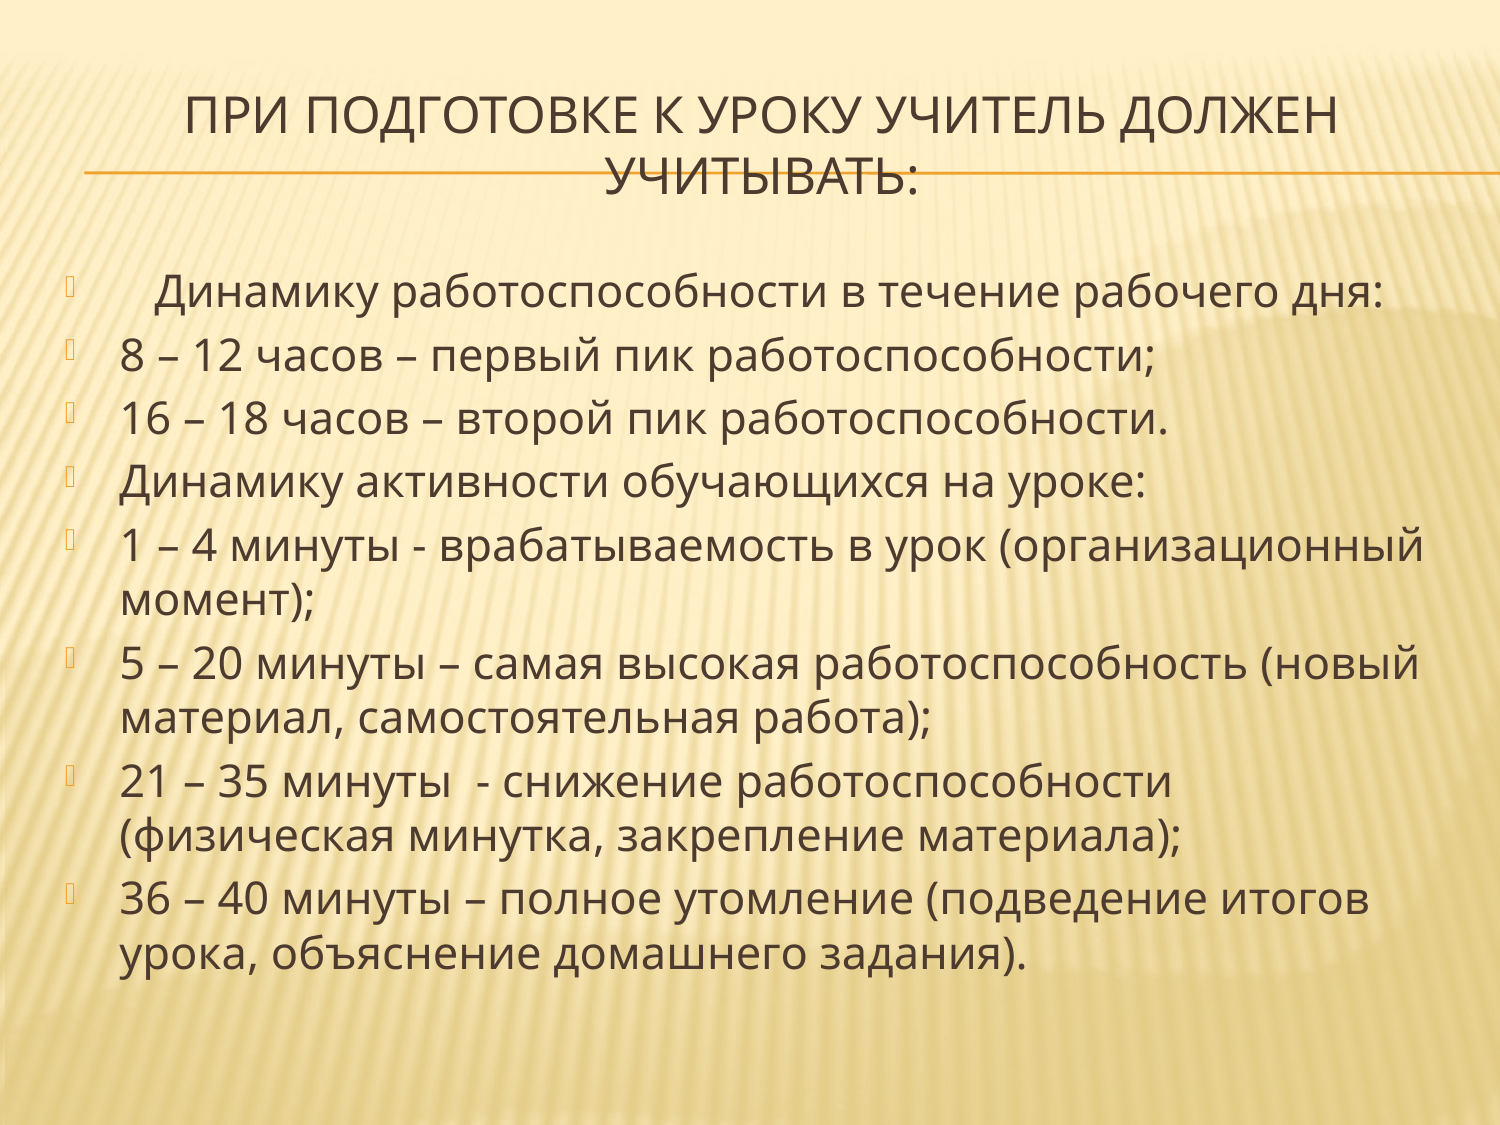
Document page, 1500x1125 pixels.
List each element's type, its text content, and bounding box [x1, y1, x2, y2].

title При подготовке к уроку учитель должен учитывать: [50, 75, 1475, 213]
list Динамику работоспособности в течение рабочего дня: 8 – 12 часов – первый пик работоспособности; 16 – 18 часов – второй пик работоспособности. Динамику активности обучающихся на уроке: 1 – 4 минуты - врабатываемость в урок (организационный момент); 5 – 20 минуты – самая высокая работоспособность (новый материал, самостоятельная работа); 21 – 35 минуты - снижение работоспособности (физическая минутка, закрепление материала); 36 – 40 минуты – полное утомление (подведение итогов урока, объяснение домашнего задания). [50, 254, 1475, 998]
